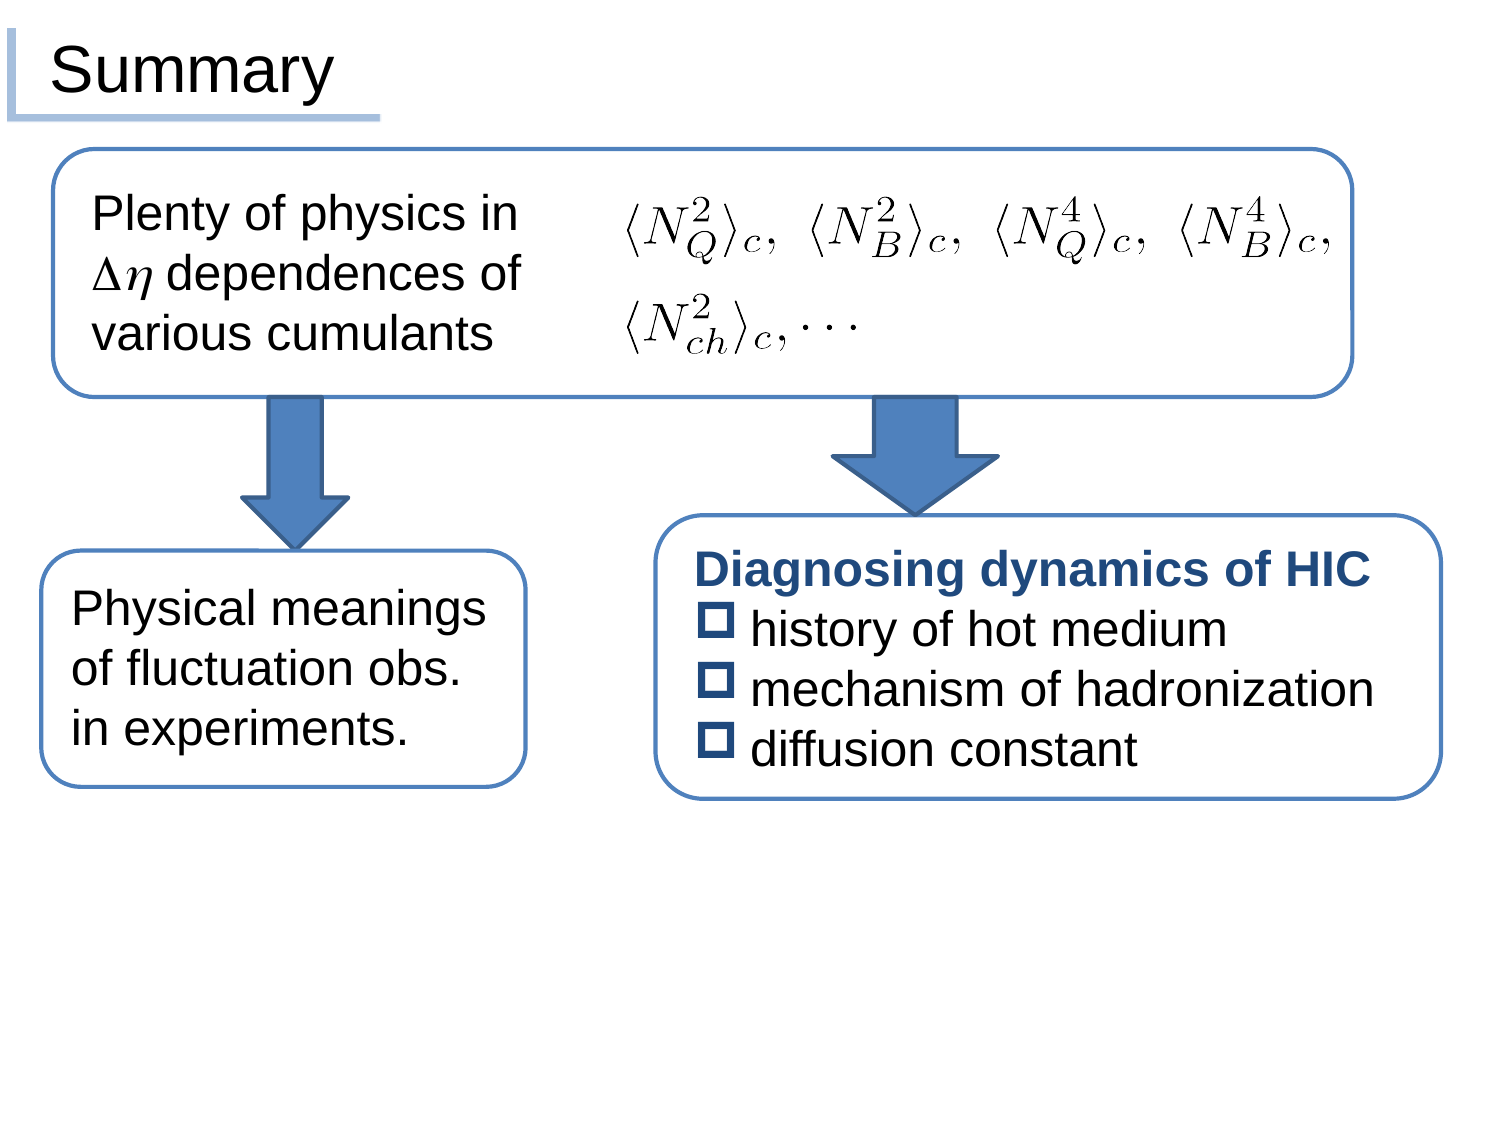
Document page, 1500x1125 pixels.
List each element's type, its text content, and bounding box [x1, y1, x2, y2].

text_box [39, 548, 528, 789]
text_box Physical meanings of fluctuation obs. in experiments. [55, 567, 502, 763]
text_box Plenty of physics in Dh dependences of various cumulants [76, 172, 597, 368]
text_box Diagnosing dynamics of HIC history of hot medium mechanism of hadronization diffusion constant [679, 529, 1401, 785]
title Summary [15, 17, 391, 115]
text_box [50, 146, 1355, 400]
text_box [653, 513, 1444, 801]
picture [627, 195, 1329, 354]
text_box [240, 394, 351, 548]
text_box [830, 394, 1000, 517]
